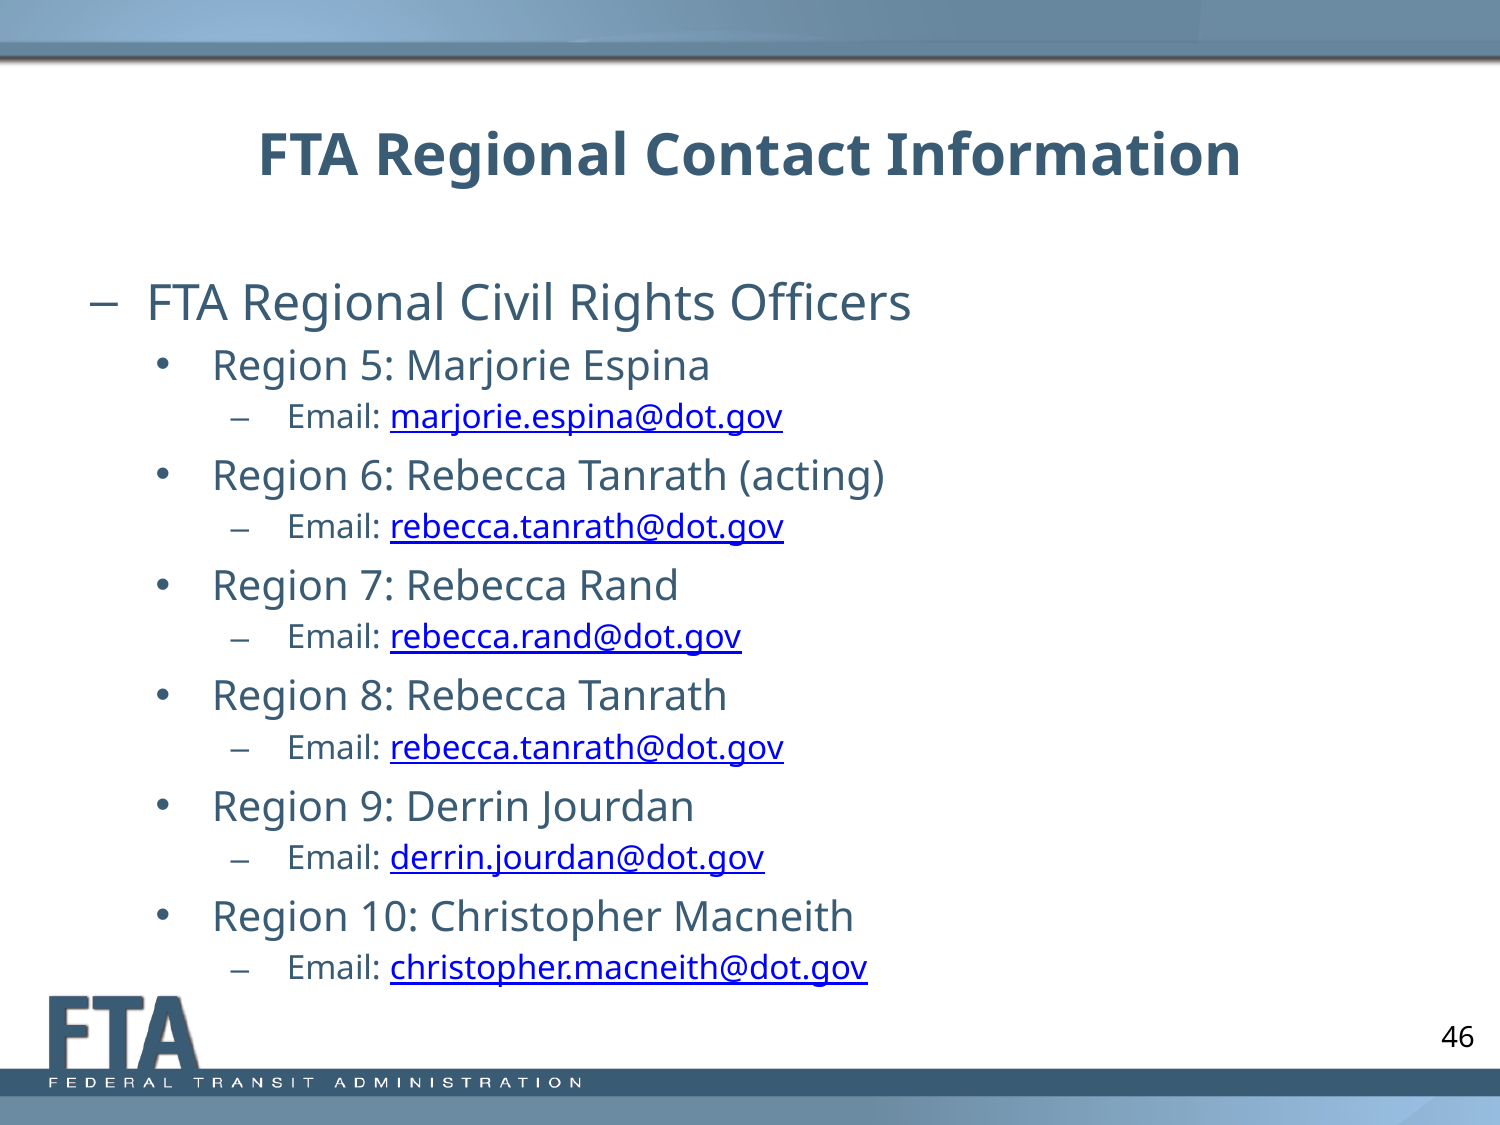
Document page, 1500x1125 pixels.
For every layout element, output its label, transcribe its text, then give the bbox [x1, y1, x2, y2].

picture [0, 992, 1500, 1125]
picture [0, 0, 1500, 75]
title FTA Regional Contact Information [74, 71, 1426, 233]
list FTA Regional Civil Rights Officers Region 5: Marjorie Espina Email: marjorie.espina@dot.gov Region 6: Rebecca Tanrath (acting) Email: rebecca.tanrath@dot.gov Region 7: Rebecca Rand Email: rebecca.rand@dot.gov Region 8: Rebecca Tanrath Email: rebecca.tanrath@dot.gov Region 9: Derrin Jourdan Email: derrin.jourdan@dot.gov Region 10: Christopher Macneith Email: christopher.macneith@dot.gov [74, 262, 1426, 1006]
